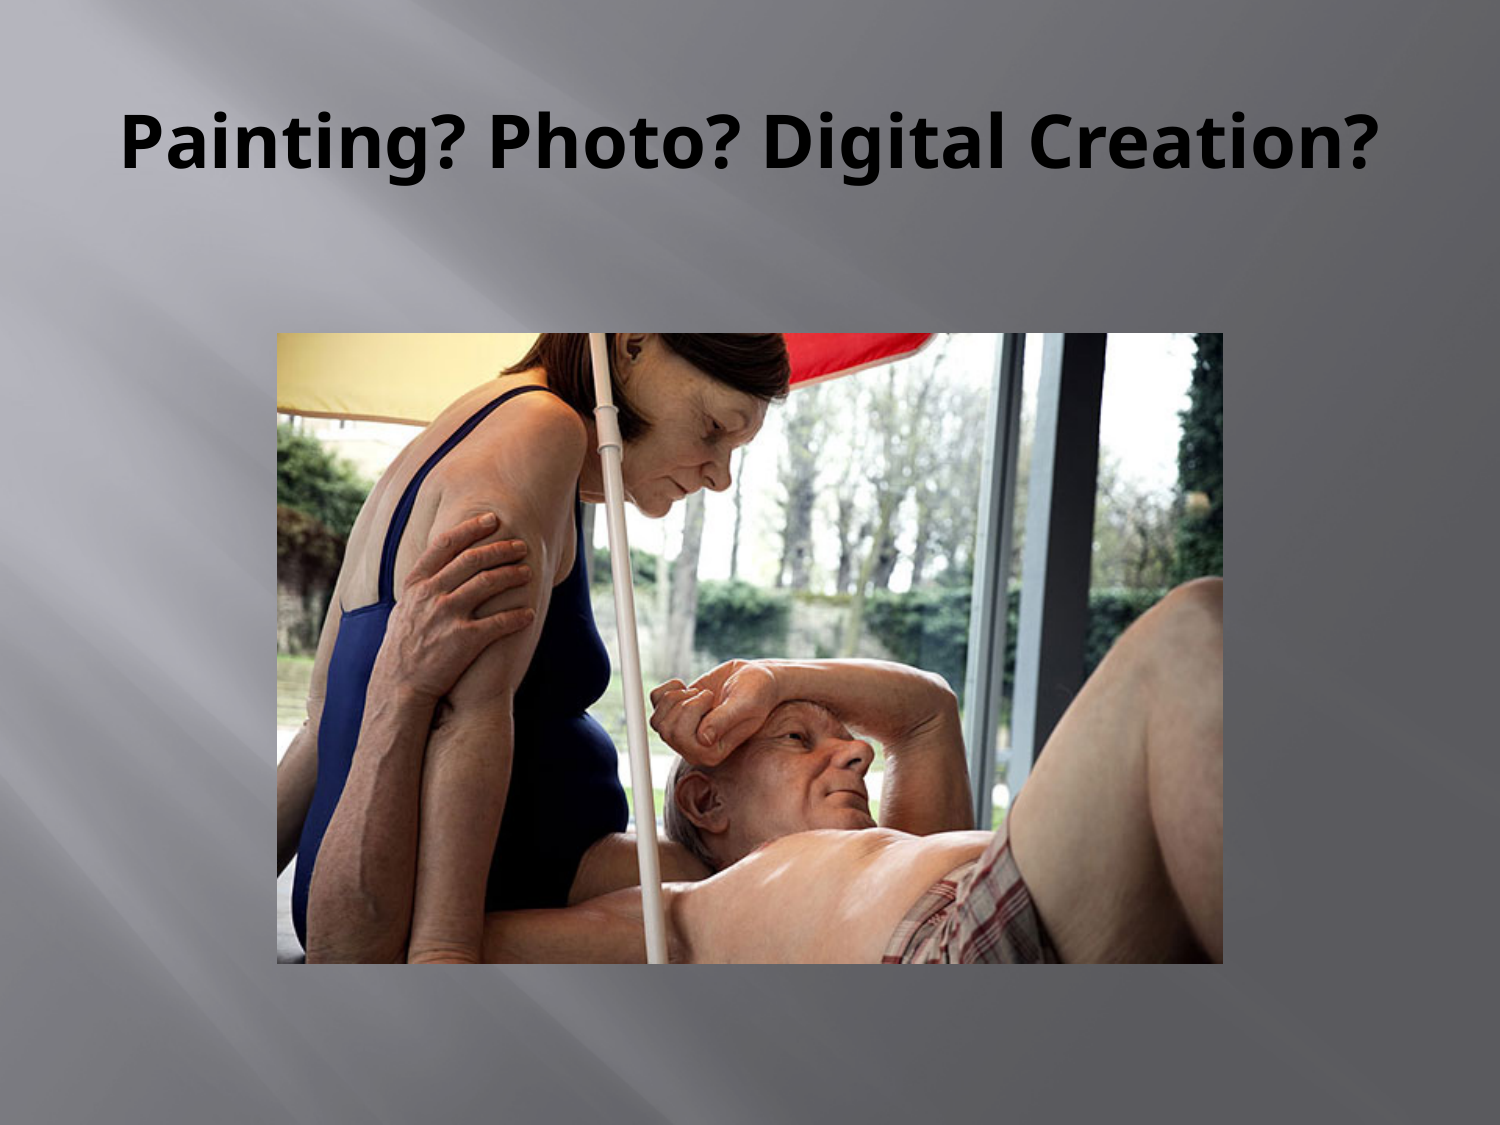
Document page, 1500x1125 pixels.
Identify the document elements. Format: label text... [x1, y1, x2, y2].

title Painting? Photo? Digital Creation? [75, 45, 1425, 233]
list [277, 333, 1223, 964]
